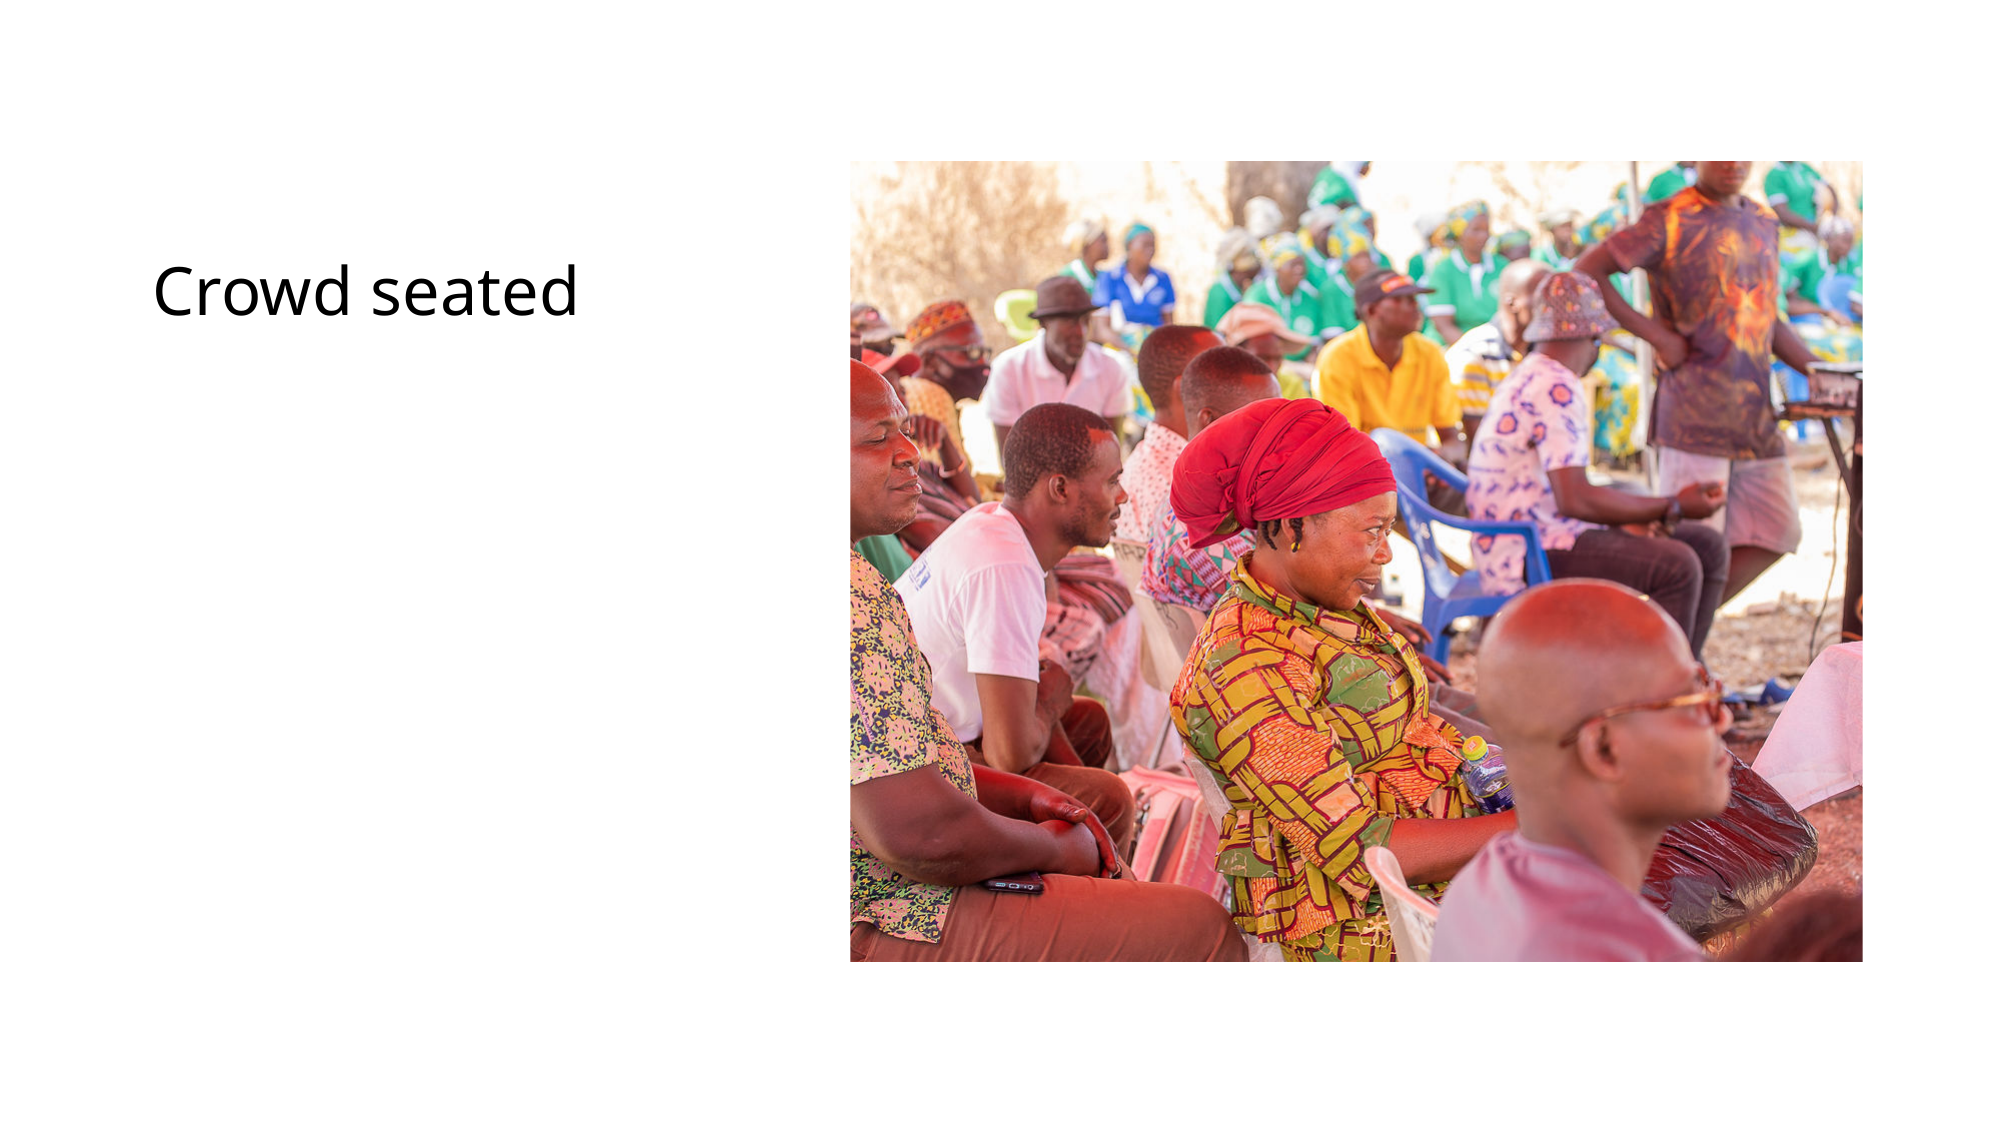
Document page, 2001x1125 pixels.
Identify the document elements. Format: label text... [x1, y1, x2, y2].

picture [849, 161, 1864, 962]
title Crowd seated [137, 75, 783, 338]
